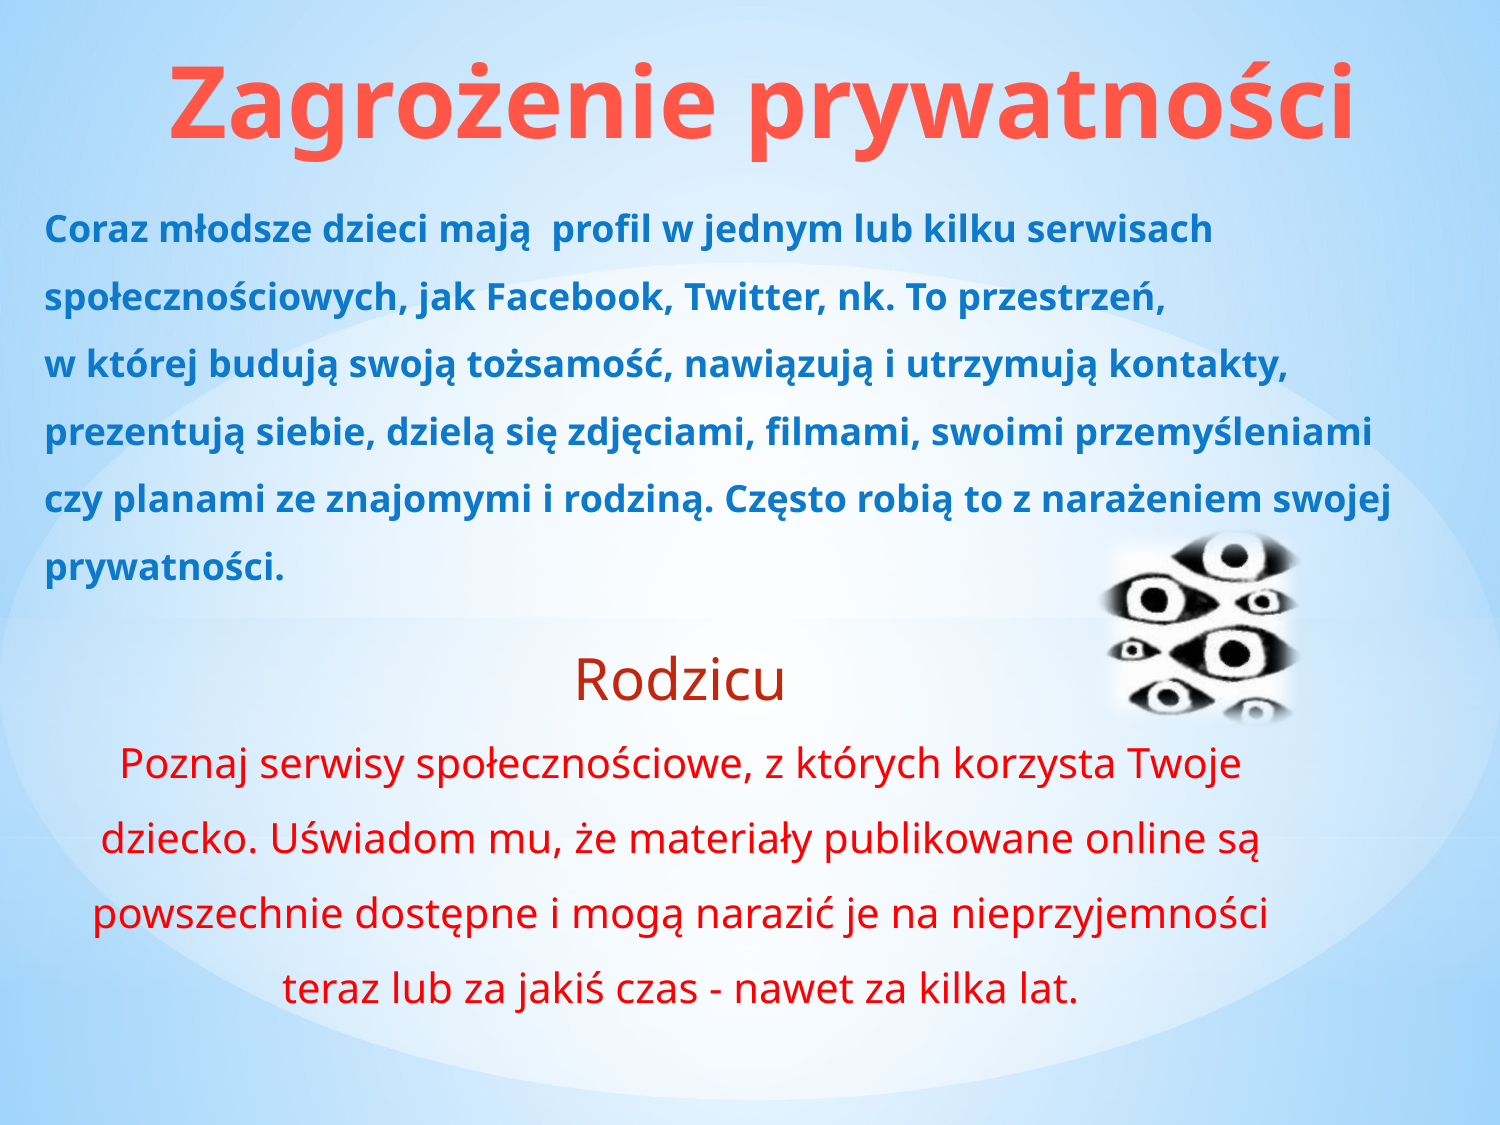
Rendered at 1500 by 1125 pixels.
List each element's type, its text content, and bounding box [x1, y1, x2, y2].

text_box Coraz młodsze dzieci mają profil w jednym lub kilku serwisach społecznościowych, jak Facebook, Twitter, nk. To przestrzeń, w której budują swoją tożsamość, nawiązują i utrzymują kontakty, prezentują siebie, dzielą się zdjęciami, filmami, swoimi przemyśleniami czy planami ze znajomymi i rodziną. Często robią to z narażeniem swojej prywatności. [29, 175, 1424, 596]
picture [1093, 526, 1305, 729]
text_box Rodzicu Poznaj serwisy społecznościowe, z których korzysta Twoje dziecko. Uświadom mu, że materiały publikowane online są powszechnie dostępne i mogą narazić je na nieprzyjemności teraz lub za jakiś czas - nawet za kilka lat. [25, 599, 1337, 1020]
text_box Zagrożenie prywatności [154, 30, 1375, 166]
